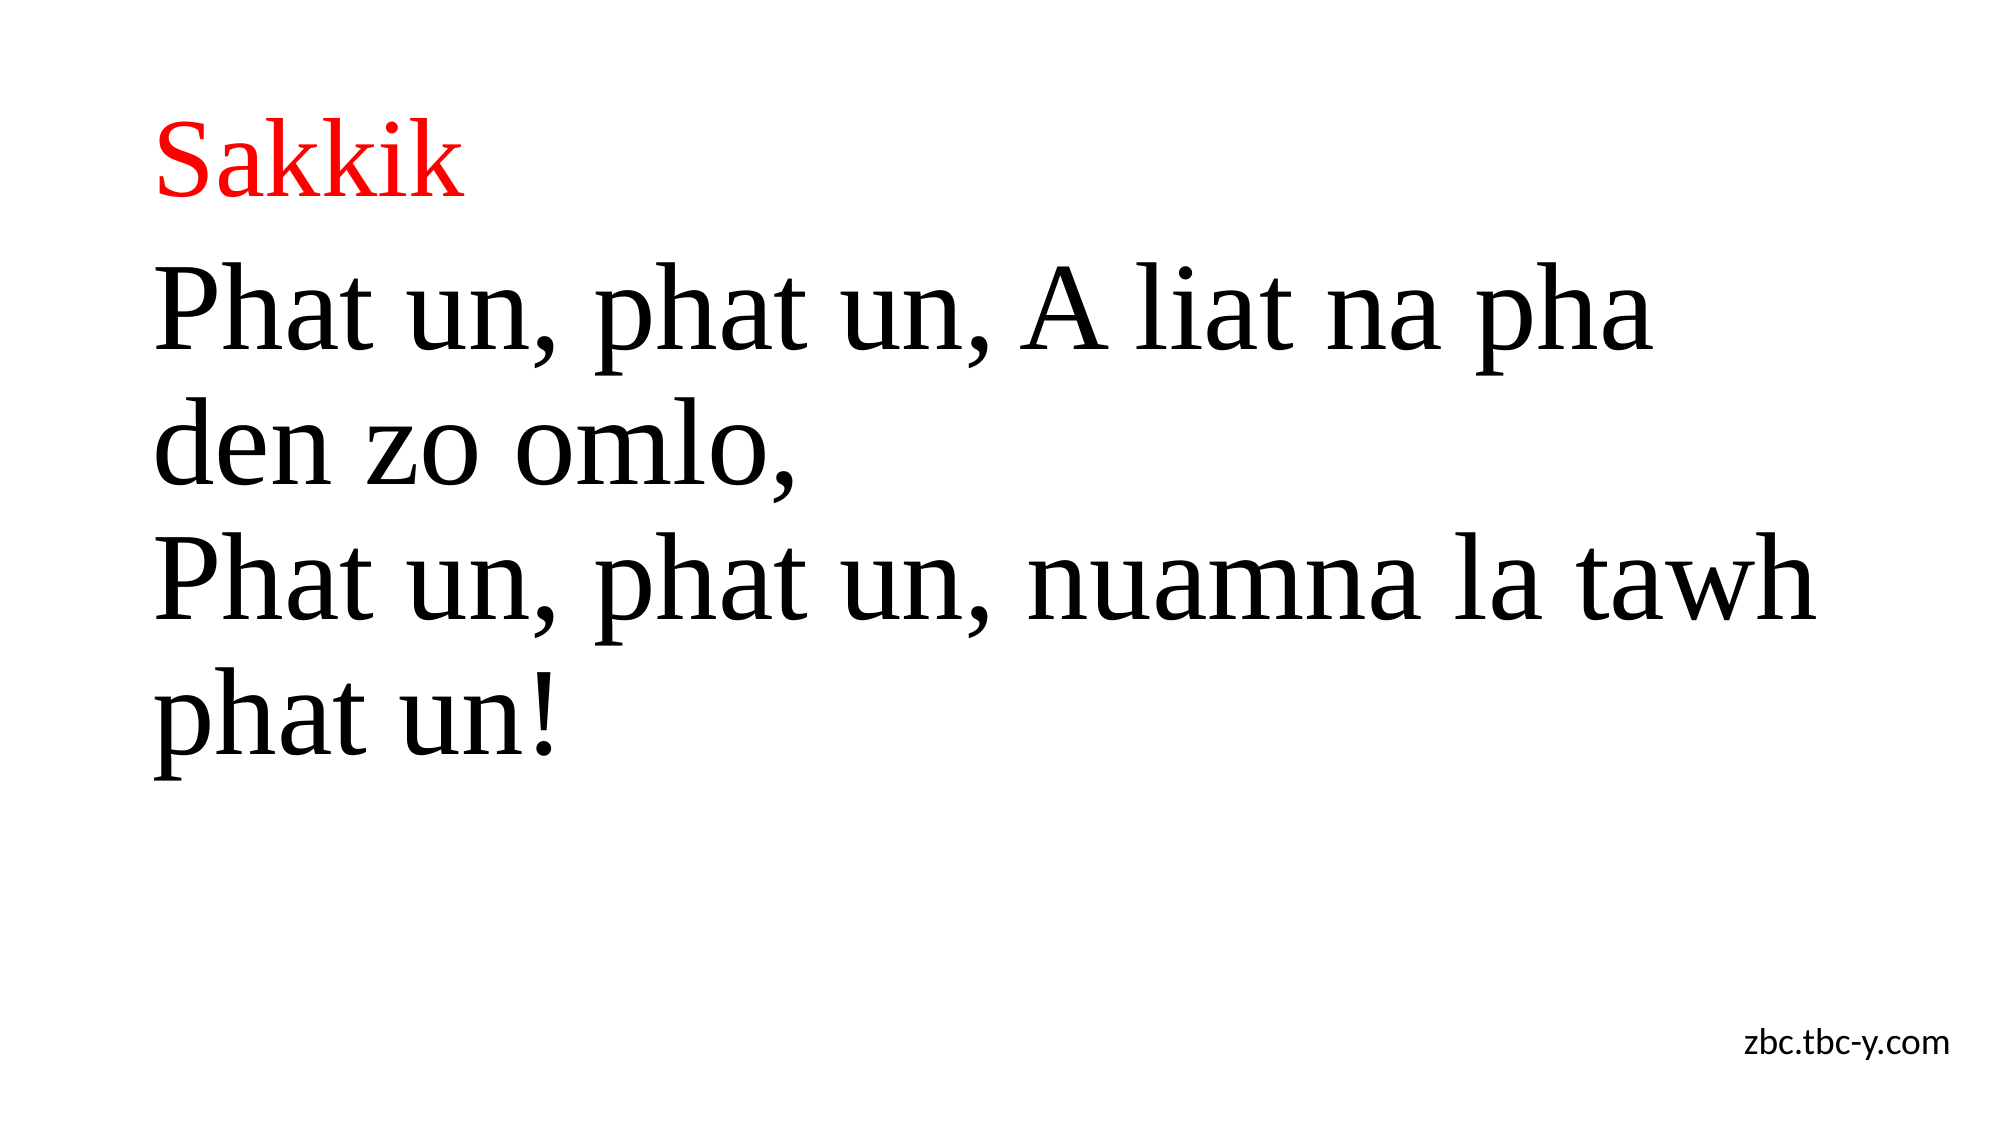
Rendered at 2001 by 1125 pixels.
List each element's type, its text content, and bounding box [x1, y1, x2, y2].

text_box zbc.tbc-y.com [1728, 1009, 2000, 1070]
list Phat un, phat un, A liat na pha den zo omlo, Phat un, phat un, nuamna la tawh phat un! [137, 233, 1863, 835]
title Sakkik [137, 80, 1863, 233]
